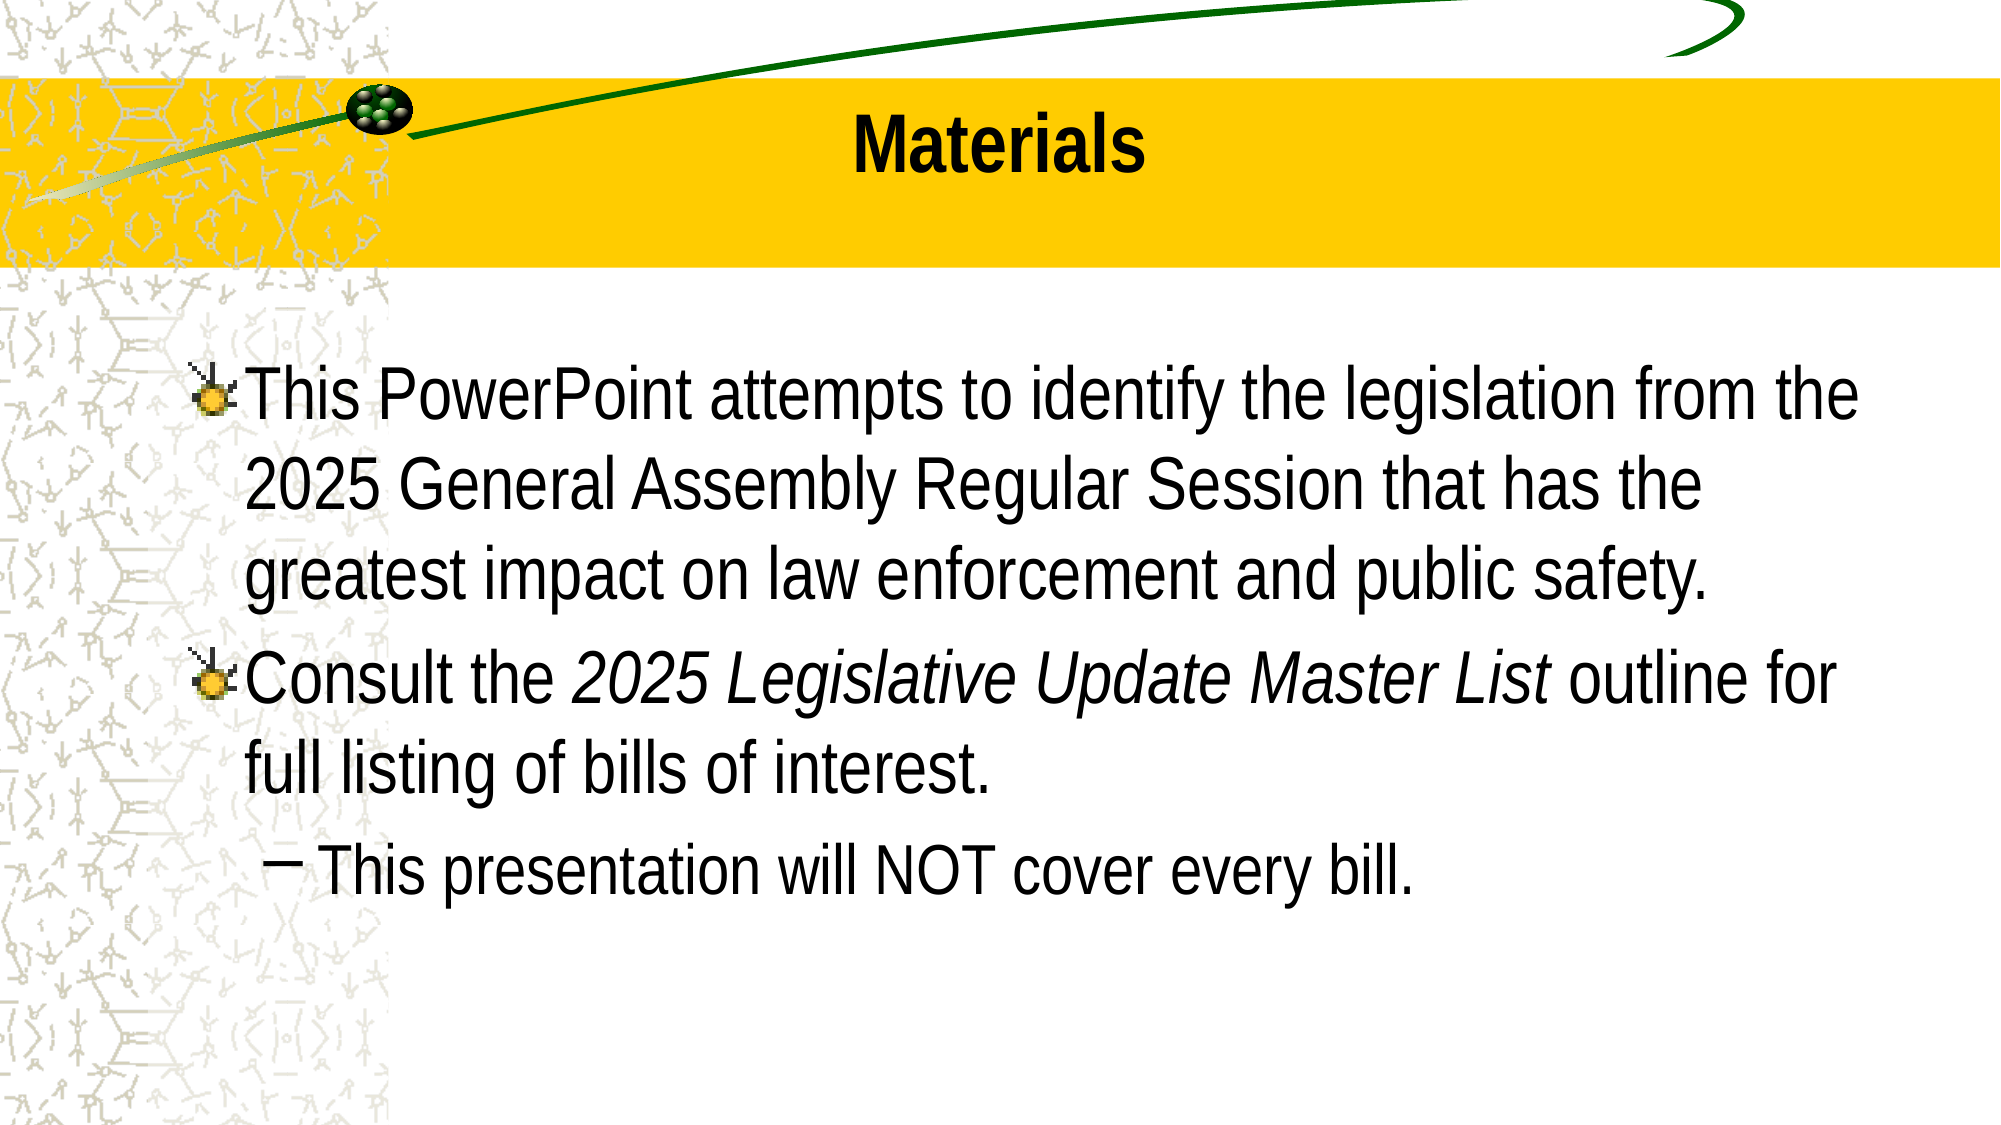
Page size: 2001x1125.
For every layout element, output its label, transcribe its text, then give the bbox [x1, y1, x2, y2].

picture [0, 0, 389, 1125]
picture [188, 362, 242, 416]
list This PowerPoint attempts to identify the legislation from the 2025 General Assembly Regular Session that has the greatest impact on law enforcement and public safety. Consult the 2025 Legislative Update Master List outline for full listing of bills of interest. This presentation will NOT cover every bill. [180, 336, 1940, 1052]
picture [188, 647, 242, 700]
title Materials [99, 14, 1901, 263]
